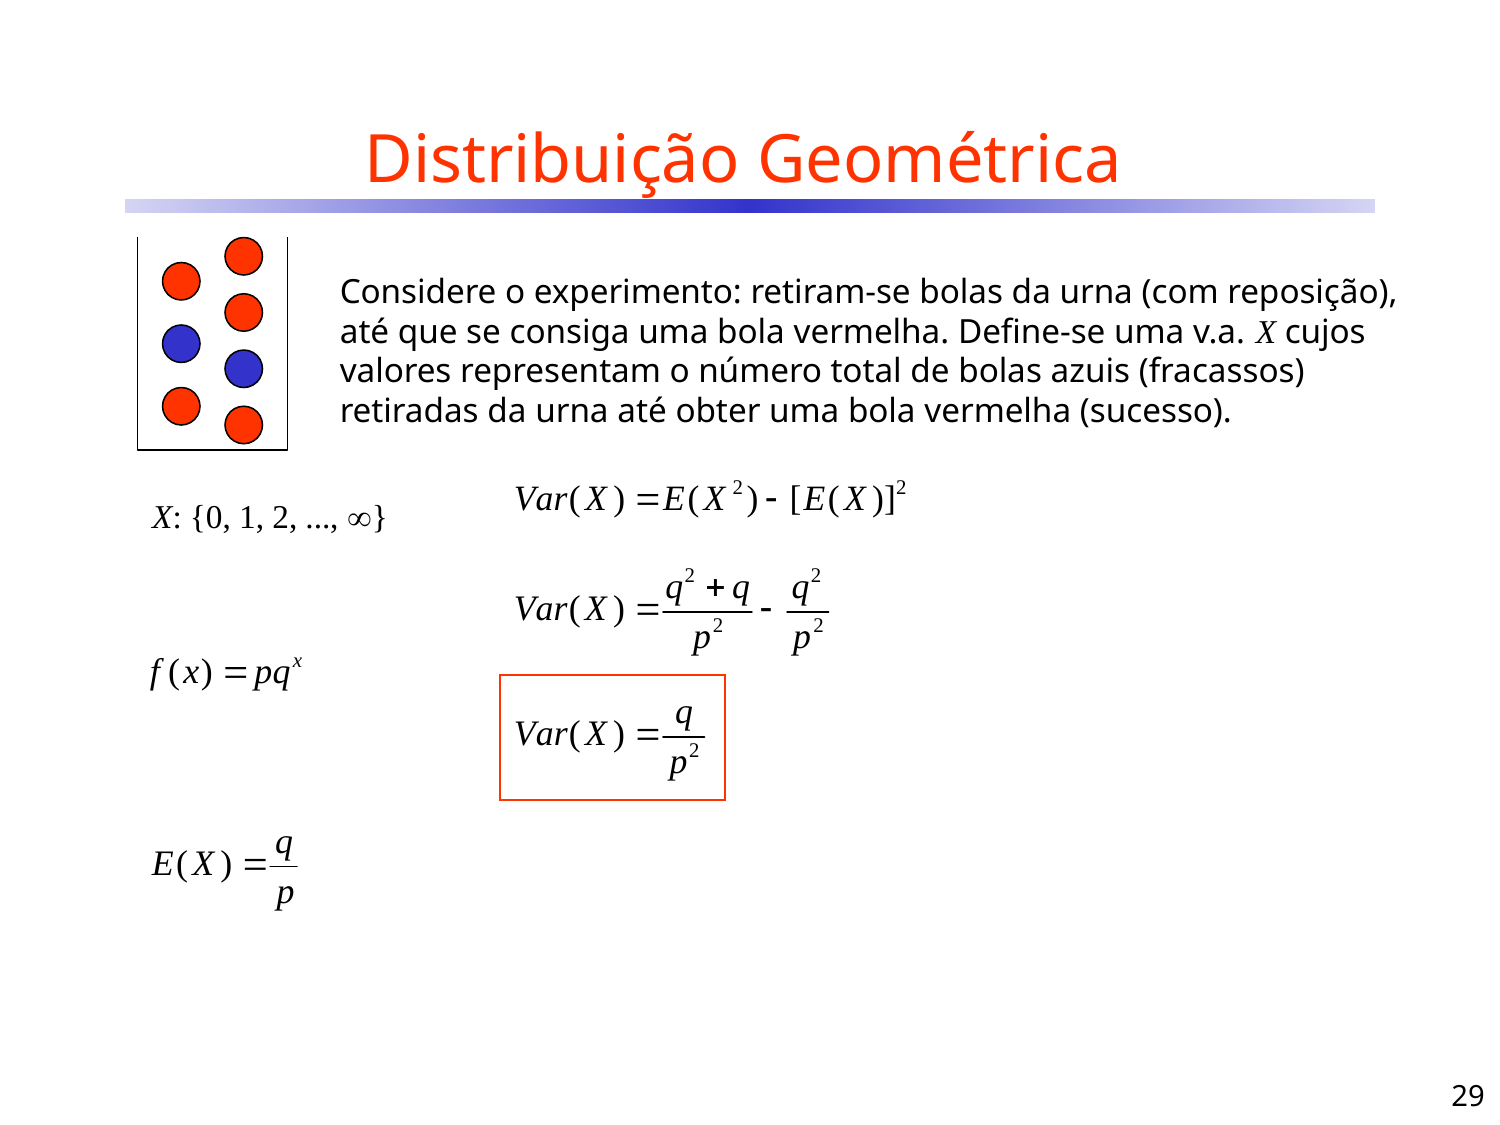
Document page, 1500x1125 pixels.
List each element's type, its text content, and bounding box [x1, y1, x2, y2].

title Distribuição Geométrica [49, 99, 1438, 213]
text_box Considere o experimento: retiram-se bolas da urna (com reposição), até que se consiga uma bola vermelha. Define-se uma v.a. X cujos valores representam o número total de bolas azuis (fracassos) retiradas da urna até obter uma bola vermelha (sucesso). [324, 262, 1425, 437]
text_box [137, 237, 288, 451]
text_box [499, 674, 726, 801]
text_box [512, 471, 912, 526]
text_box X: {0, 1, 2, ..., } [137, 487, 425, 543]
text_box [137, 644, 312, 699]
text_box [512, 557, 838, 663]
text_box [145, 818, 304, 918]
slide_number 29 [1187, 1049, 1500, 1125]
